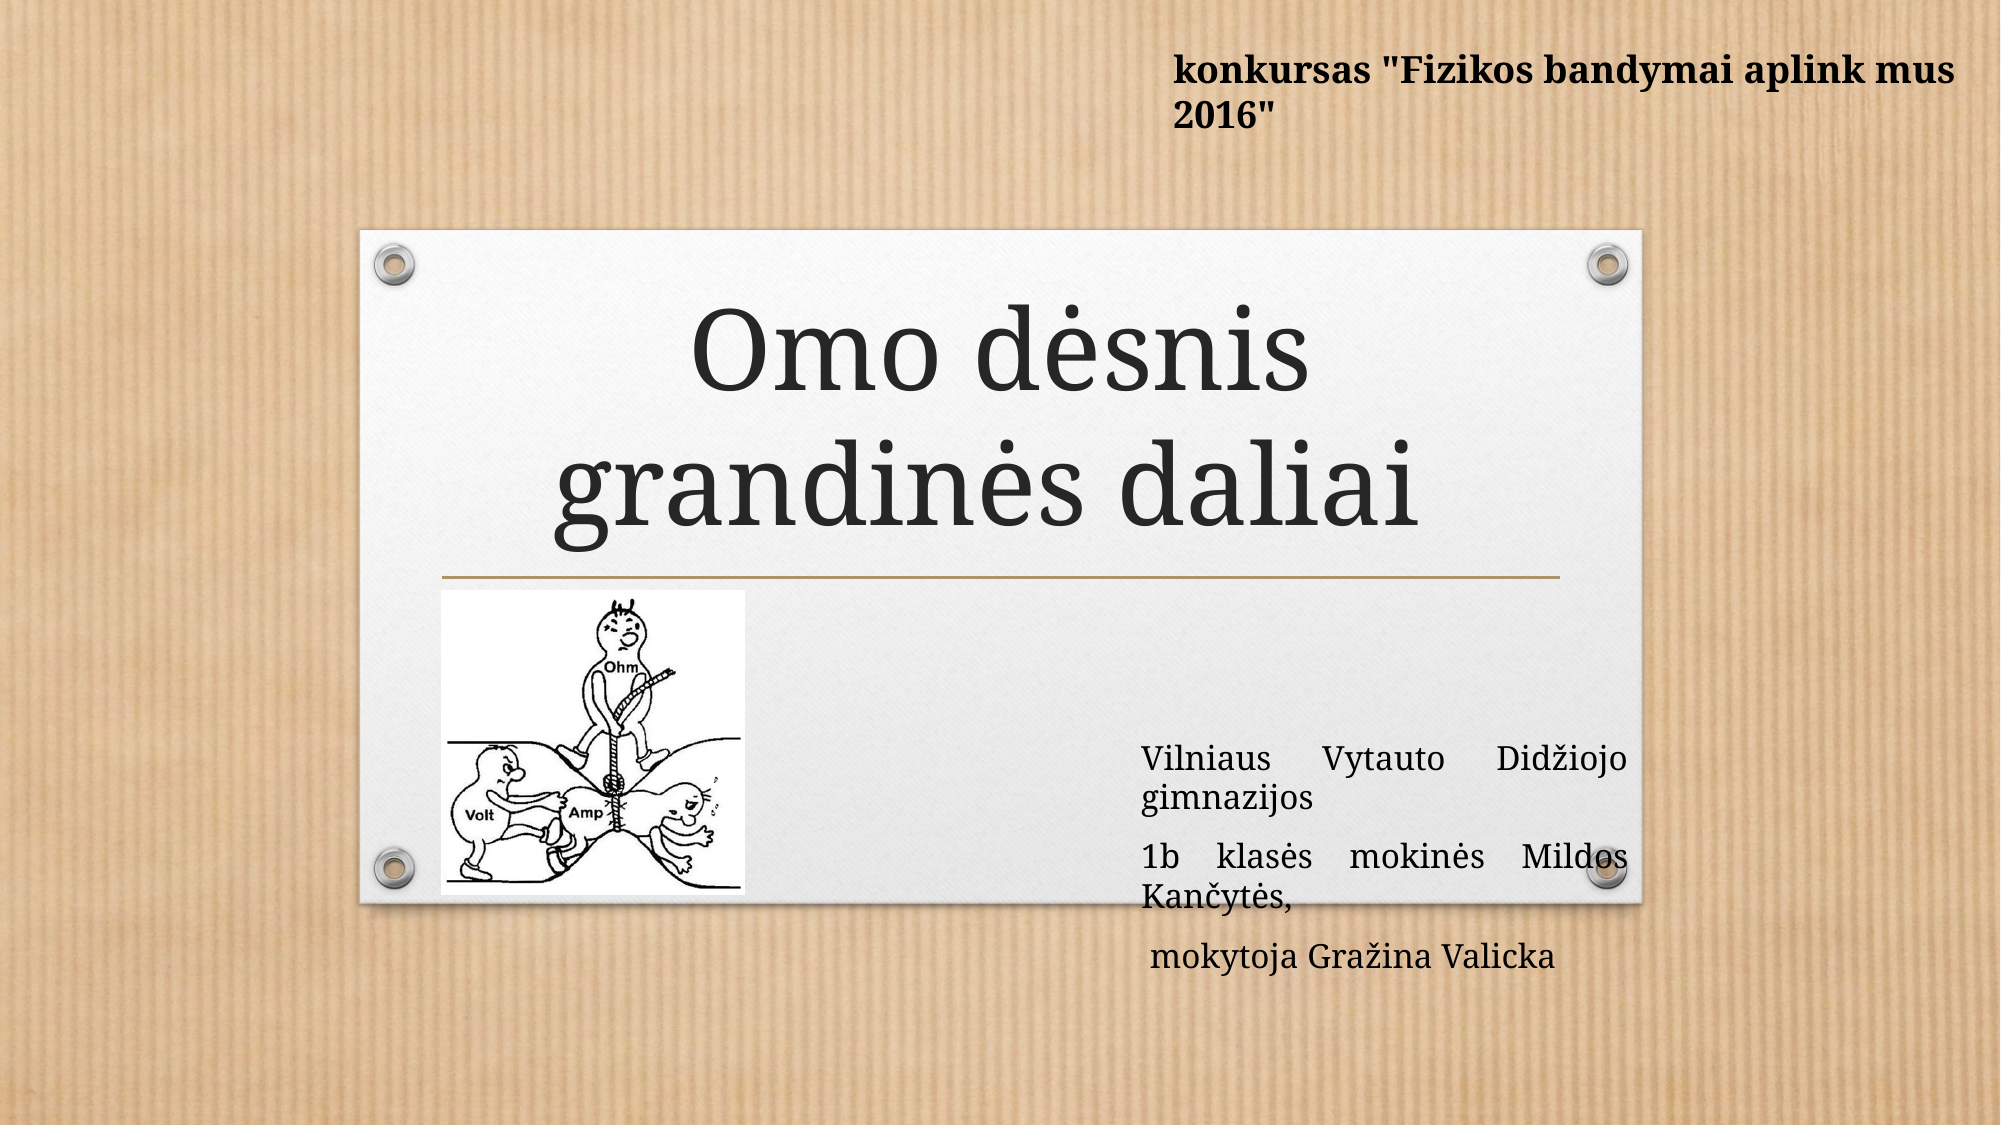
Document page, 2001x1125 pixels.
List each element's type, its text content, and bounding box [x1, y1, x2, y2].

subtitle Vilniaus Vytauto Didžiojo gimnazijos 1b klasės mokinės Mildos Kančytės, mokytoja Gražina Valicka [1126, 729, 1644, 907]
picture [0, 0, 2001, 1125]
text_box konkursas "Fizikos bandymai aplink mus 2016" [1158, 38, 2000, 144]
title Omo dėsnis grandinės daliai [441, 306, 1560, 556]
